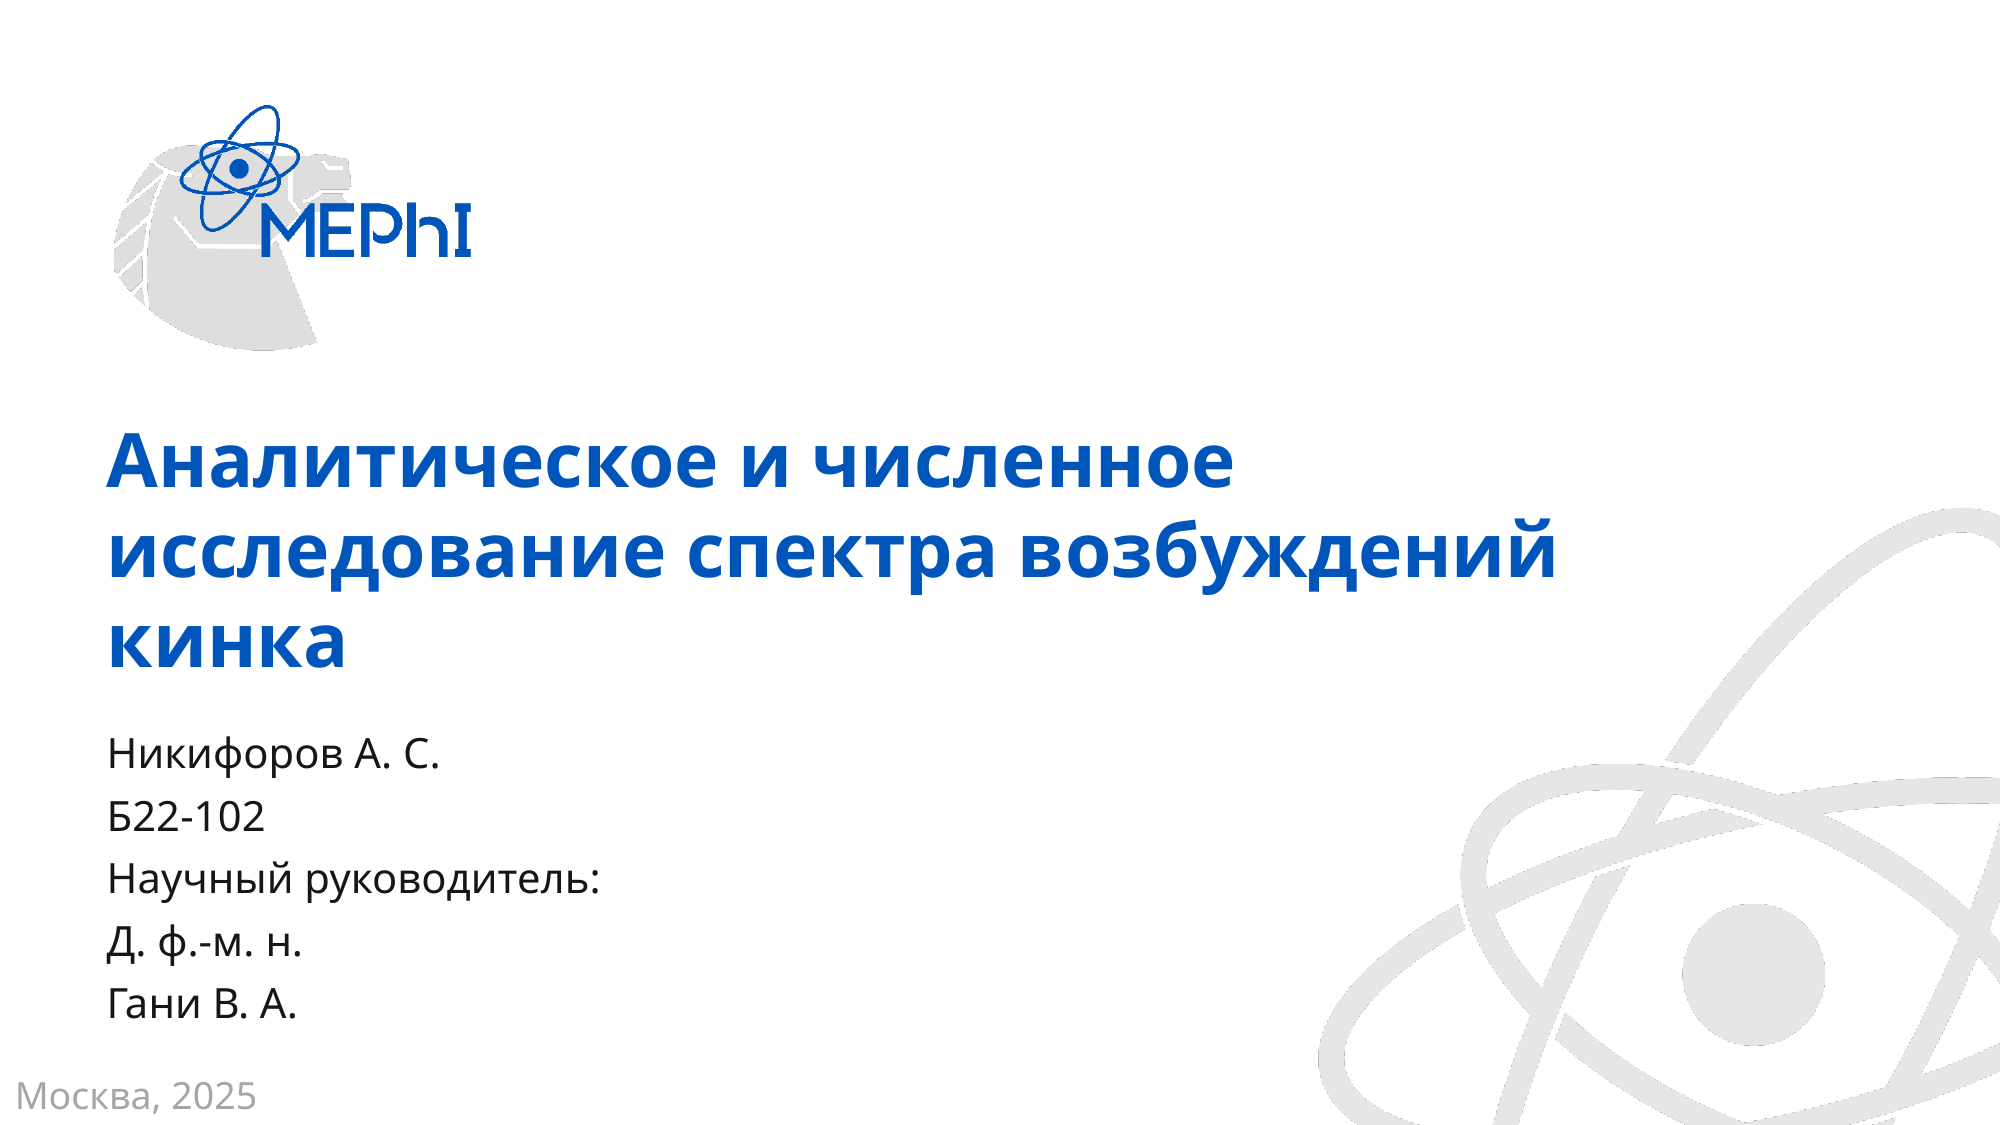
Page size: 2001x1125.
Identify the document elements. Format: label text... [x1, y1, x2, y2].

list Никифоров А. С. Б22-102 Научный руководитель: Д. ф.-м. н. Гани В. А. [91, 719, 1345, 1121]
list Москва, 2025 [0, 1064, 701, 1125]
picture [91, 91, 521, 364]
list Аналитическое и численное исследование спектра возбуждений кинка [91, 405, 1682, 694]
picture [1220, 475, 2000, 1125]
